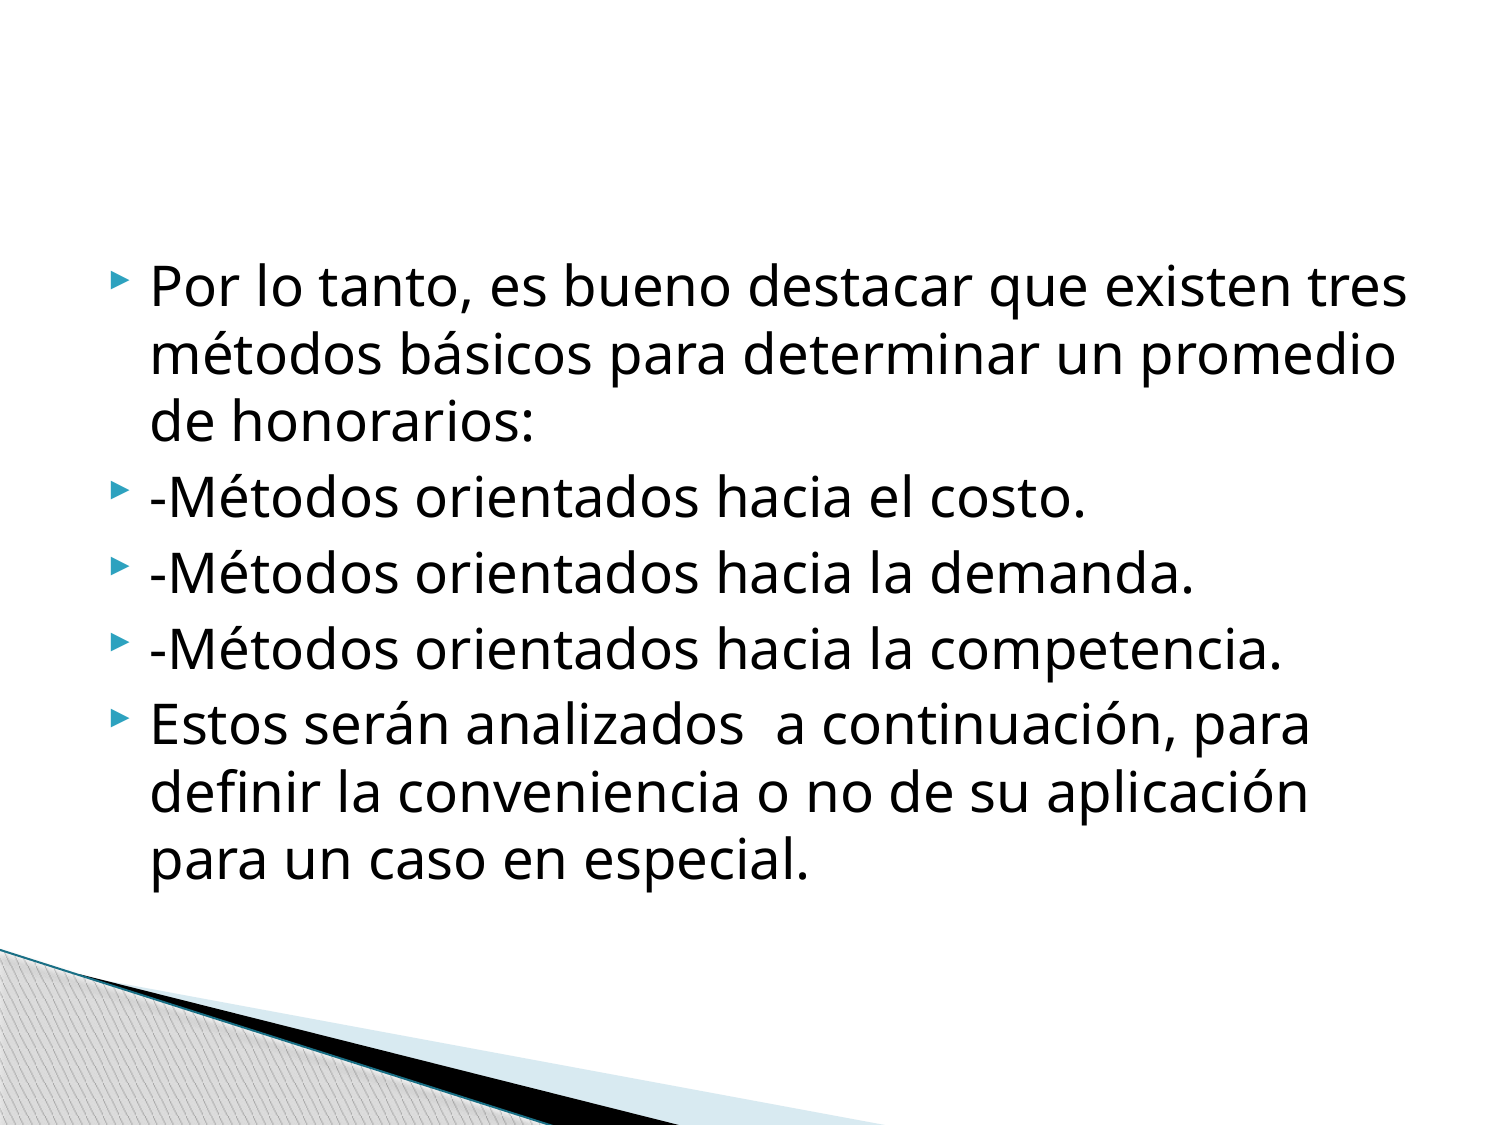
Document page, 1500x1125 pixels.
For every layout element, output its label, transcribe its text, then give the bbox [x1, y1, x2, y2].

list Por lo tanto, es bueno destacar que existen tres métodos básicos para determinar un promedio de honorarios: -Métodos orientados hacia el costo. -Métodos orientados hacia la demanda. -Métodos orientados hacia la competencia. Estos serán analizados a continuación, para definir la conveniencia o no de su aplicación para un caso en especial. [75, 243, 1425, 986]
